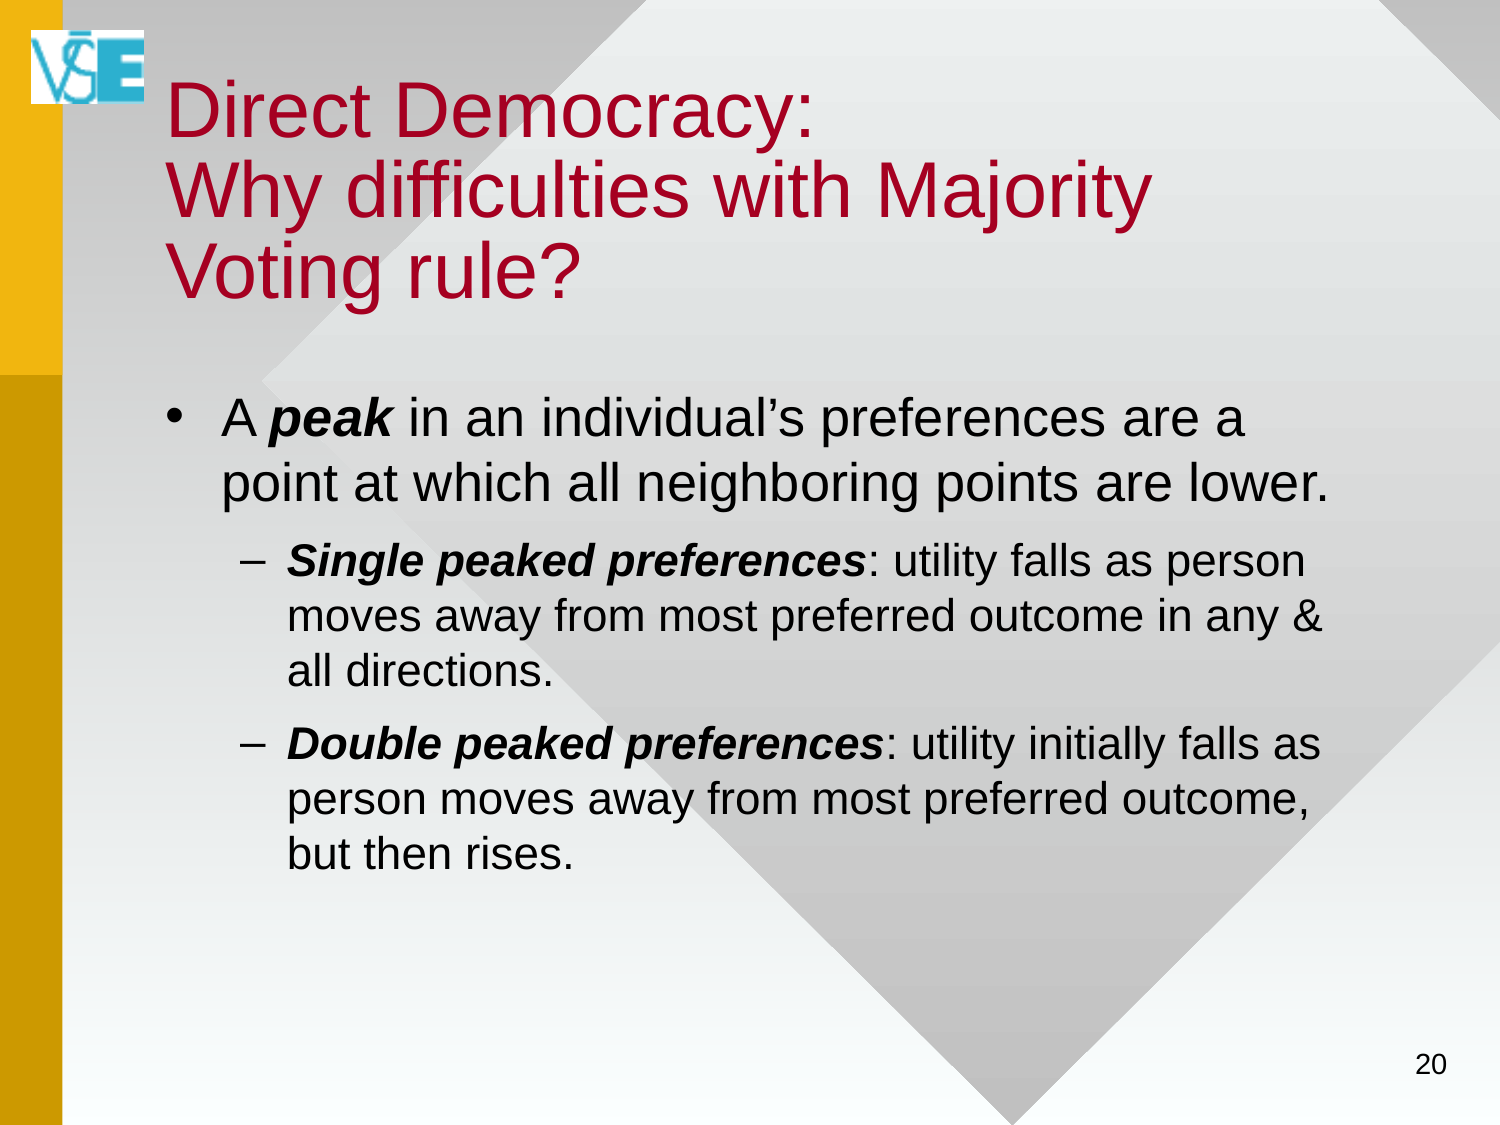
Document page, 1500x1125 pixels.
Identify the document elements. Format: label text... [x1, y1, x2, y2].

text_box 20 [1087, 1050, 1463, 1088]
list A peak in an individual’s preferences are a point at which all neighboring points are lower. Single peaked preferences: utility falls as person moves away from most preferred outcome in any & all directions. Double peaked preferences: utility initially falls as person moves away from most preferred outcome, but then rises. [150, 375, 1388, 975]
picture [31, 30, 144, 104]
title Direct Democracy: Why difficulties with Majority Voting rule? [150, 99, 1388, 288]
